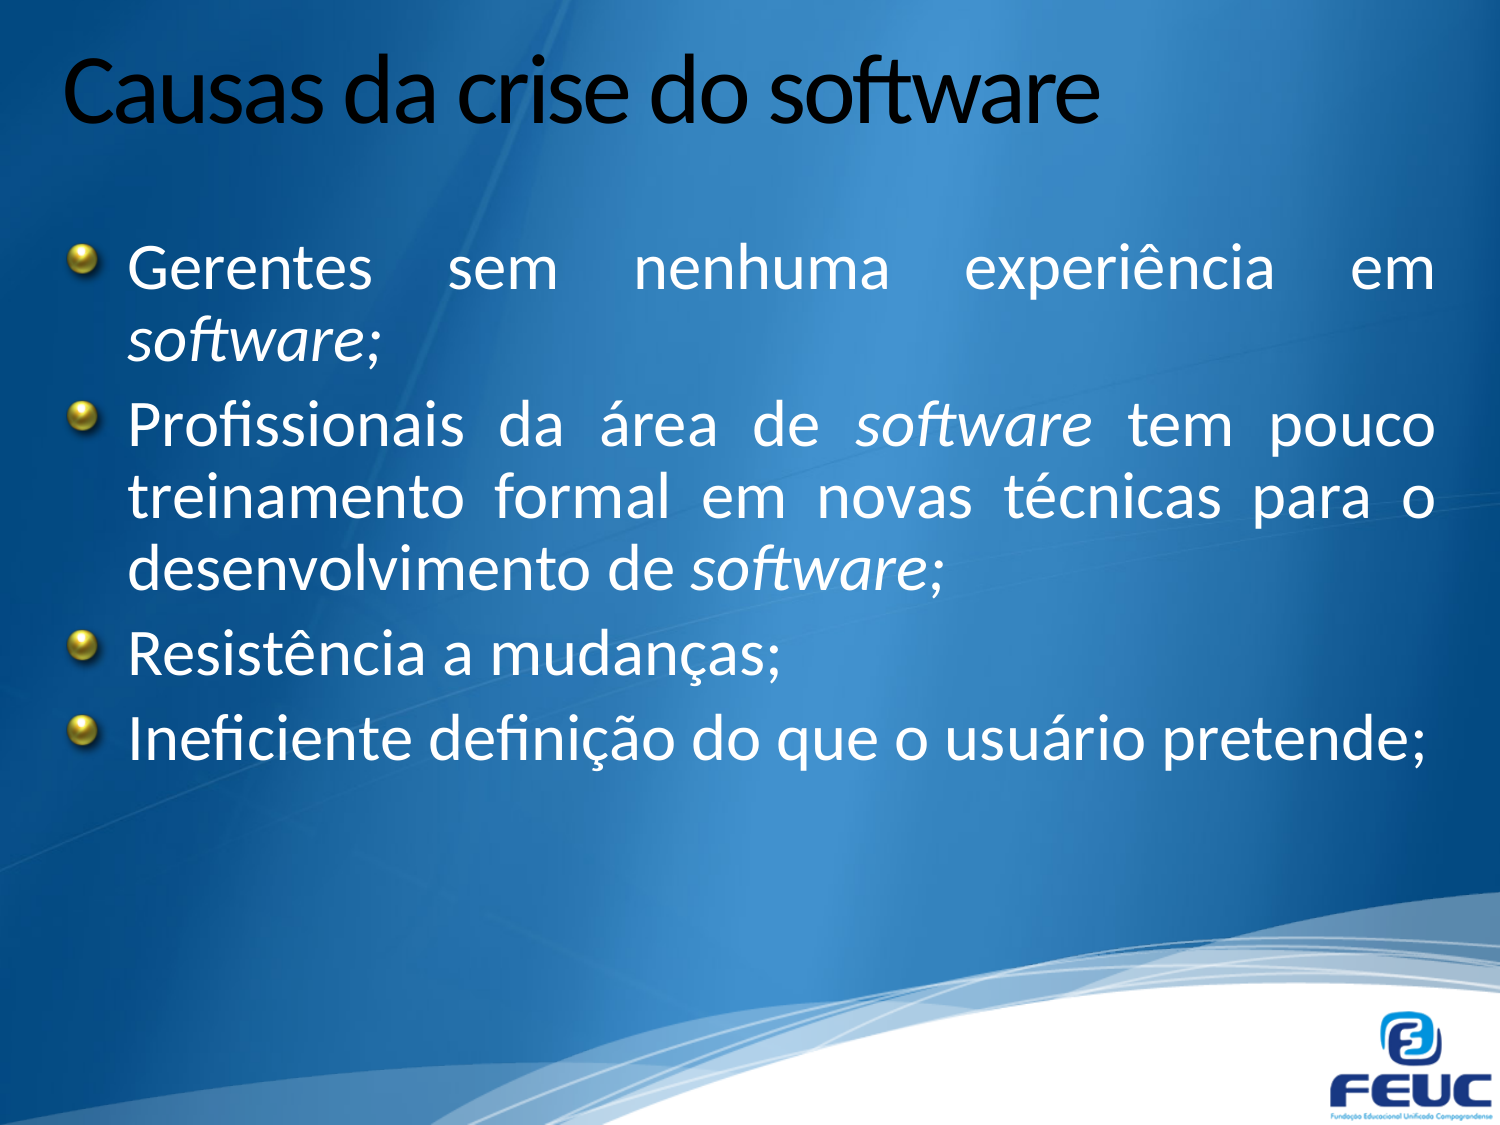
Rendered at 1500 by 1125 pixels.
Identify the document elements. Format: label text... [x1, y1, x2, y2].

list Gerentes sem nenhuma experiência em software; Profissionais da área de software tem pouco treinamento formal em novas técnicas para o desenvolvimento de software; Resistência a mudanças; Ineficiente definição do que o usuário pretende; [62, 231, 1438, 789]
picture [0, 0, 1500, 1125]
title Causas da crise do software [62, 37, 1438, 147]
